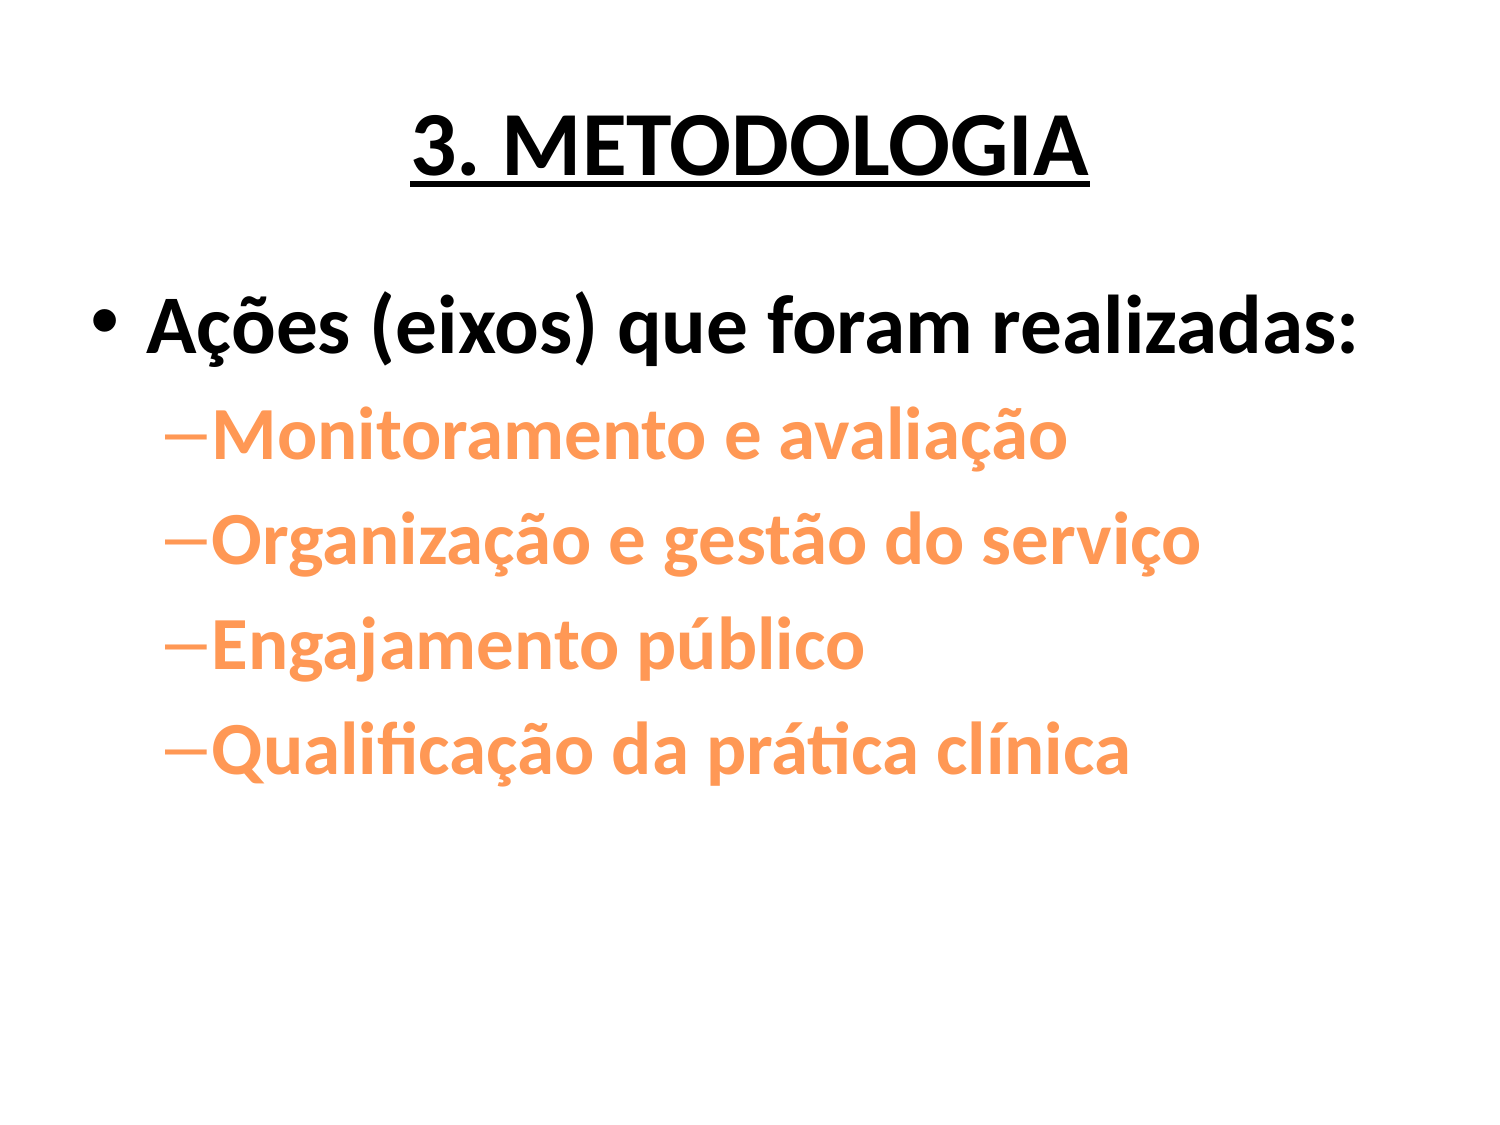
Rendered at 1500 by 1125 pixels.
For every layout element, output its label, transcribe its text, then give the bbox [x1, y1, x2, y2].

list Ações (eixos) que foram realizadas: Monitoramento e avaliação Organização e gestão do serviço Engajamento público Qualificação da prática clínica [75, 262, 1425, 1005]
title 3. METODOLOGIA [75, 45, 1425, 233]
